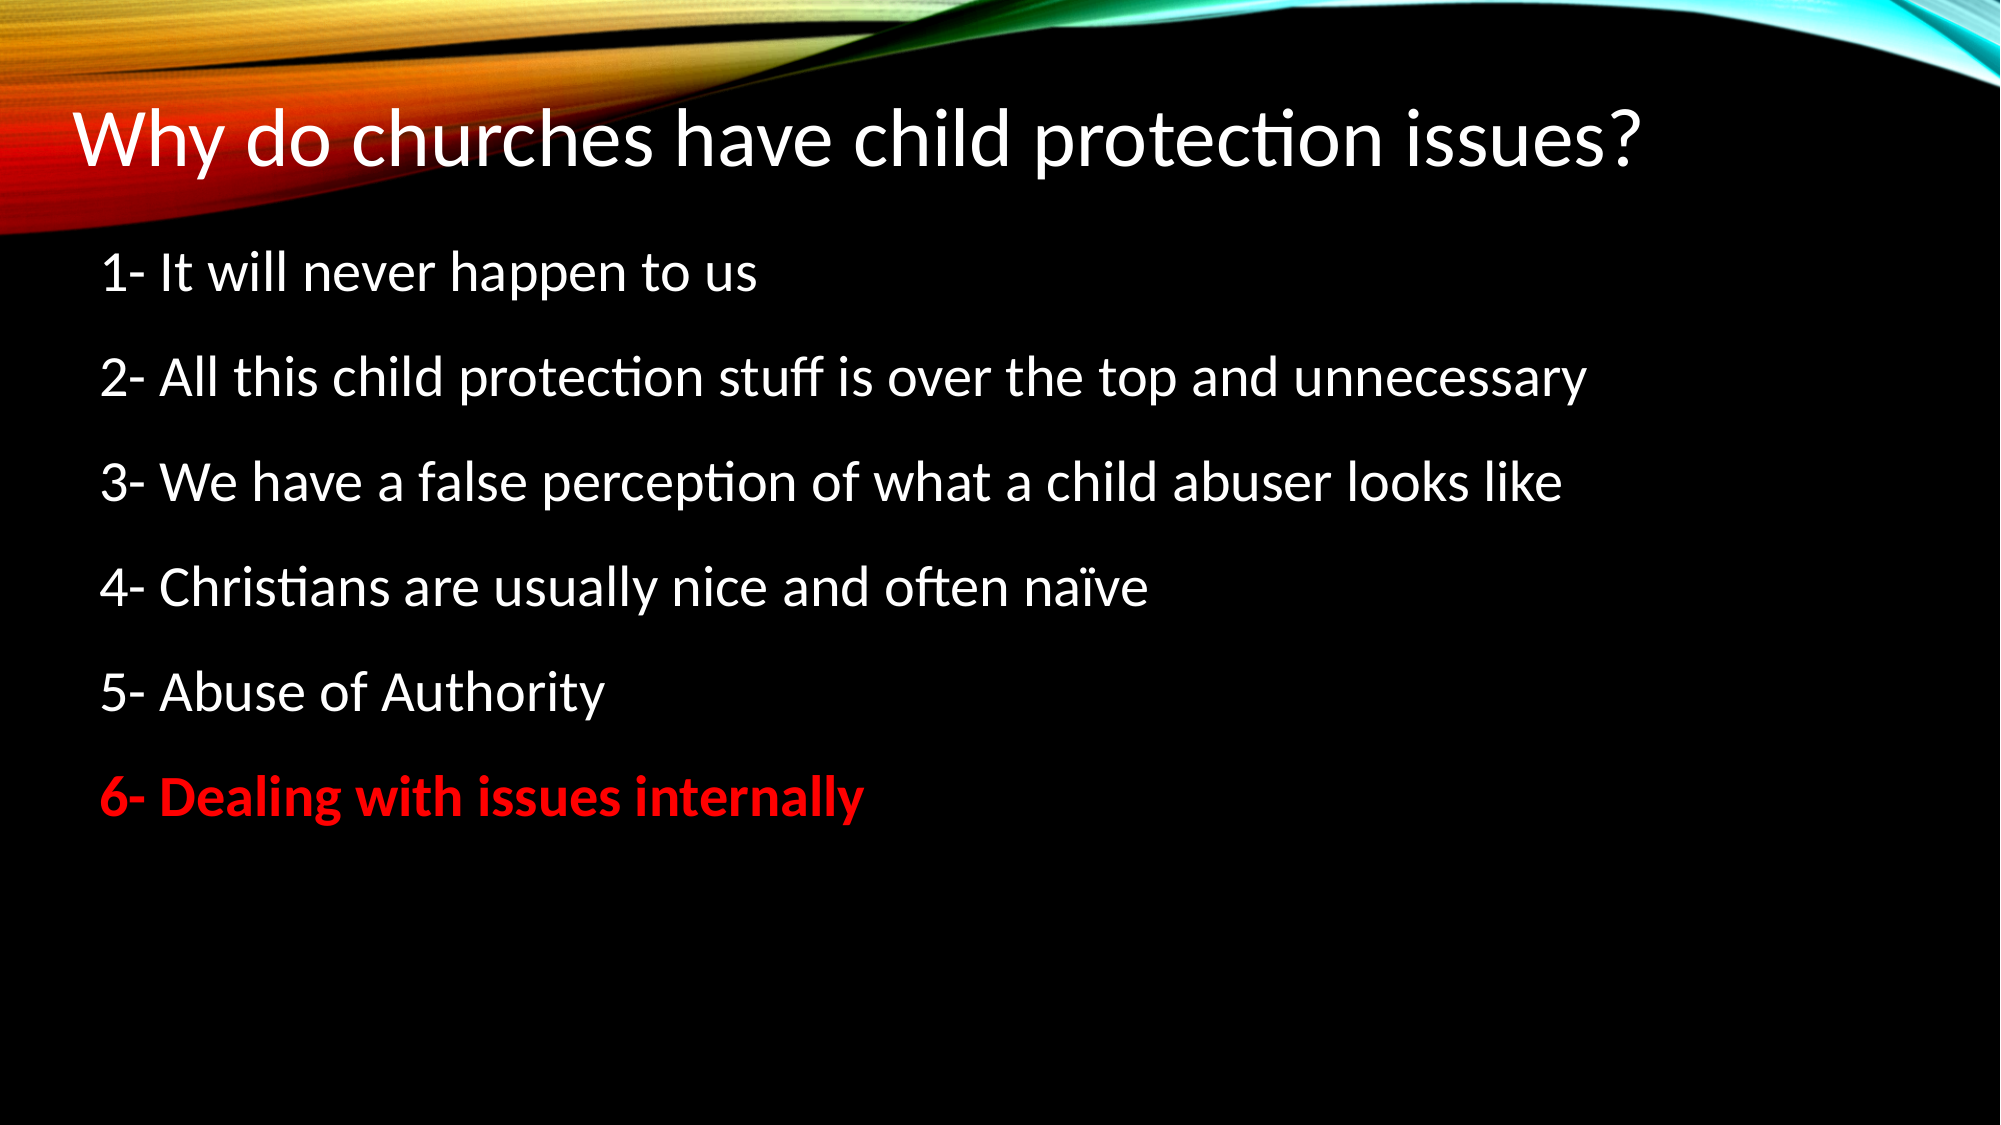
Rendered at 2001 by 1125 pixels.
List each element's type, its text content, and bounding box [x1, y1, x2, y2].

text_box Why do churches have child protection issues? [57, 75, 1679, 190]
picture [0, 0, 2000, 237]
text_box 1- It will never happen to us 2- All this child protection stuff is over the top and unnecessary 3- We have a false perception of what a child abuser looks like 4- Christians are usually nice and often naïve 5- Abuse of Authority 6- Dealing with issues internally [84, 191, 1604, 836]
